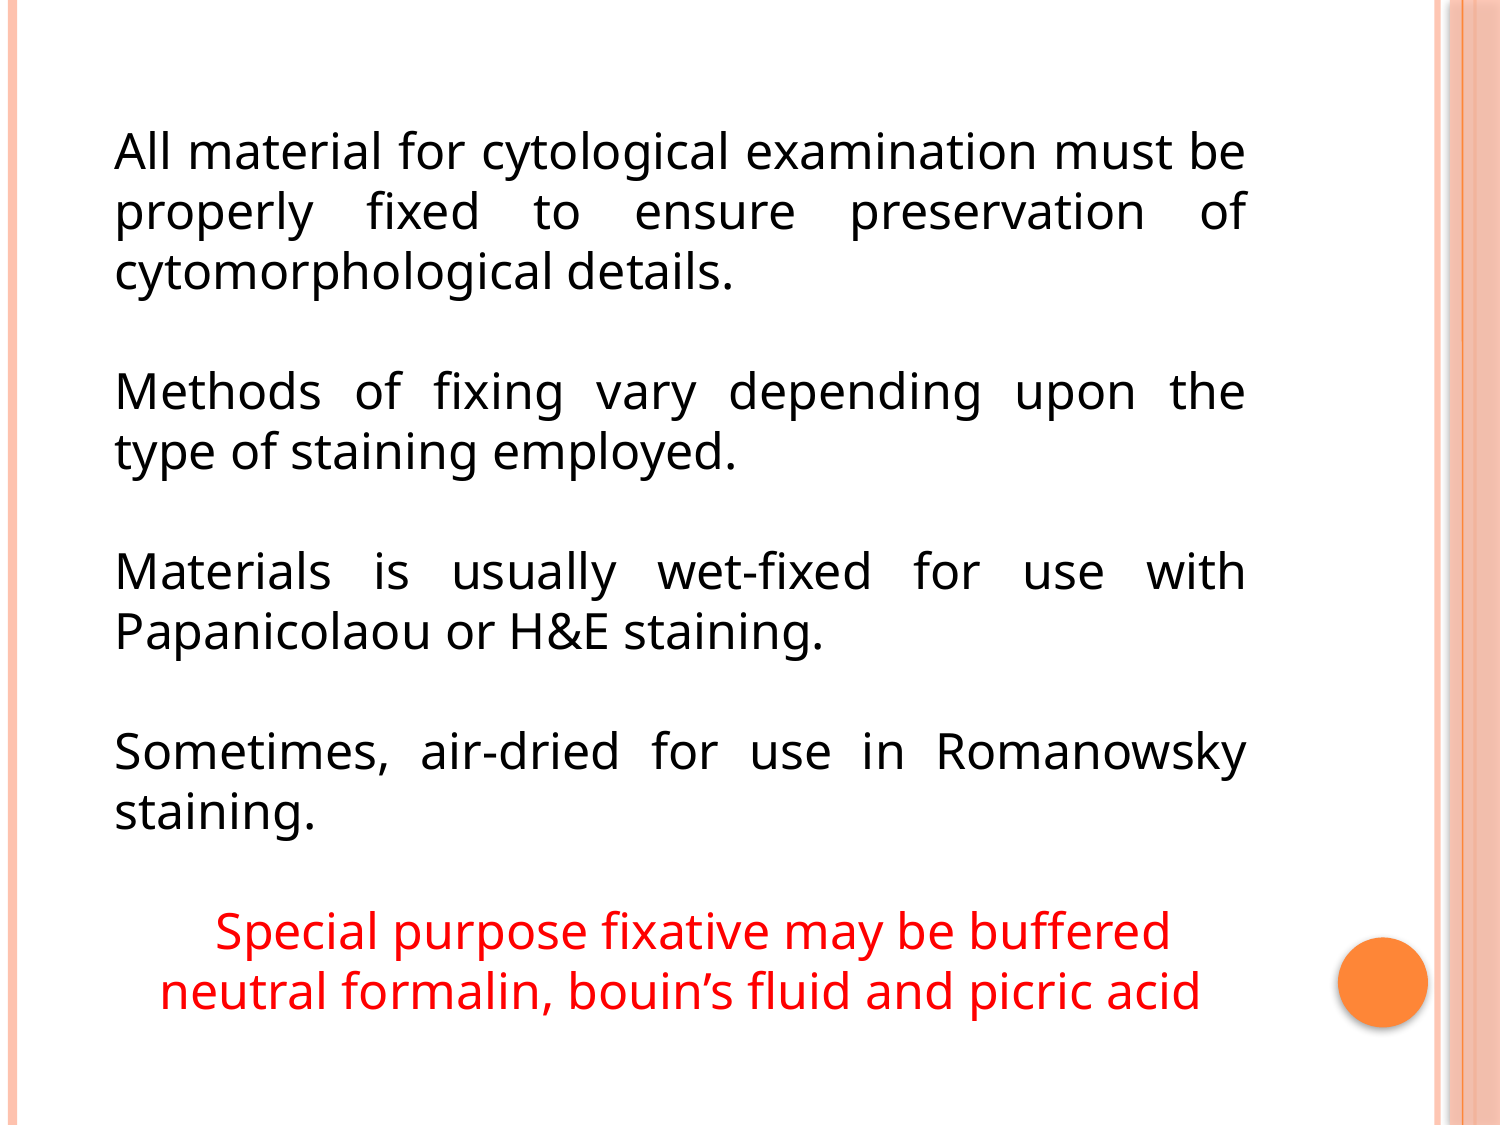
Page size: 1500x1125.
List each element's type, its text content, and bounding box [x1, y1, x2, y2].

text_box All material for cytological examination must be properly fixed to ensure preservation of cytomorphological details. Methods of fixing vary depending upon the type of staining employed. Materials is usually wet-fixed for use with Papanicolaou or H&E staining. Sometimes, air-dried for use in Romanowsky staining. Special purpose fixative may be buffered neutral formalin, bouin’s fluid and picric acid [99, 112, 1263, 1028]
